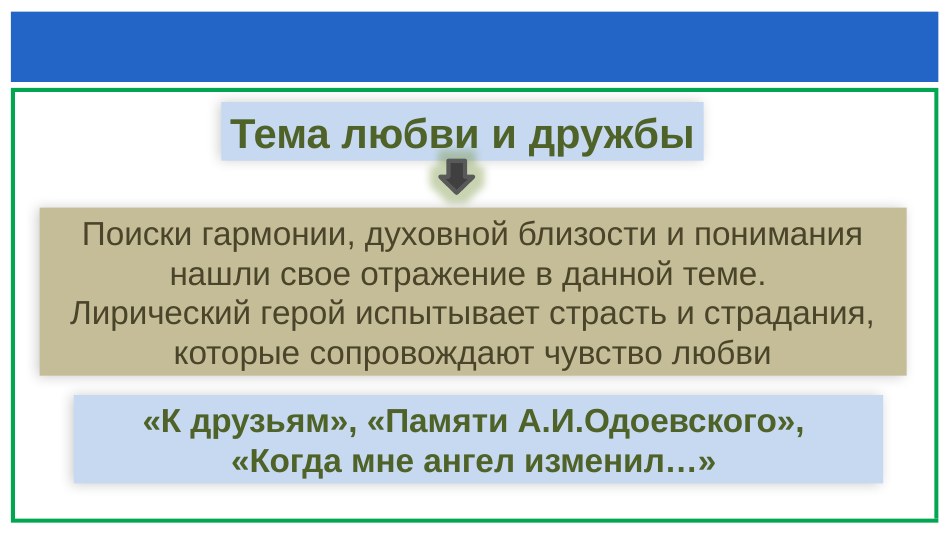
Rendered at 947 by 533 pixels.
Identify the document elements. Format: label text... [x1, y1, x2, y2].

text_box Тема любви и дружбы [221, 102, 704, 161]
text_box «К друзьям», «Памяти А.И.Одоевского», «Когда мне ангел изменил…» [73, 395, 884, 484]
text_box [438, 158, 476, 195]
text_box Поиски гармонии, духовной близости и понимания нашли свое отражение в данной теме. Лирический герой испытывает страсть и страдания, которые сопровождают чувство любви [39, 207, 907, 376]
